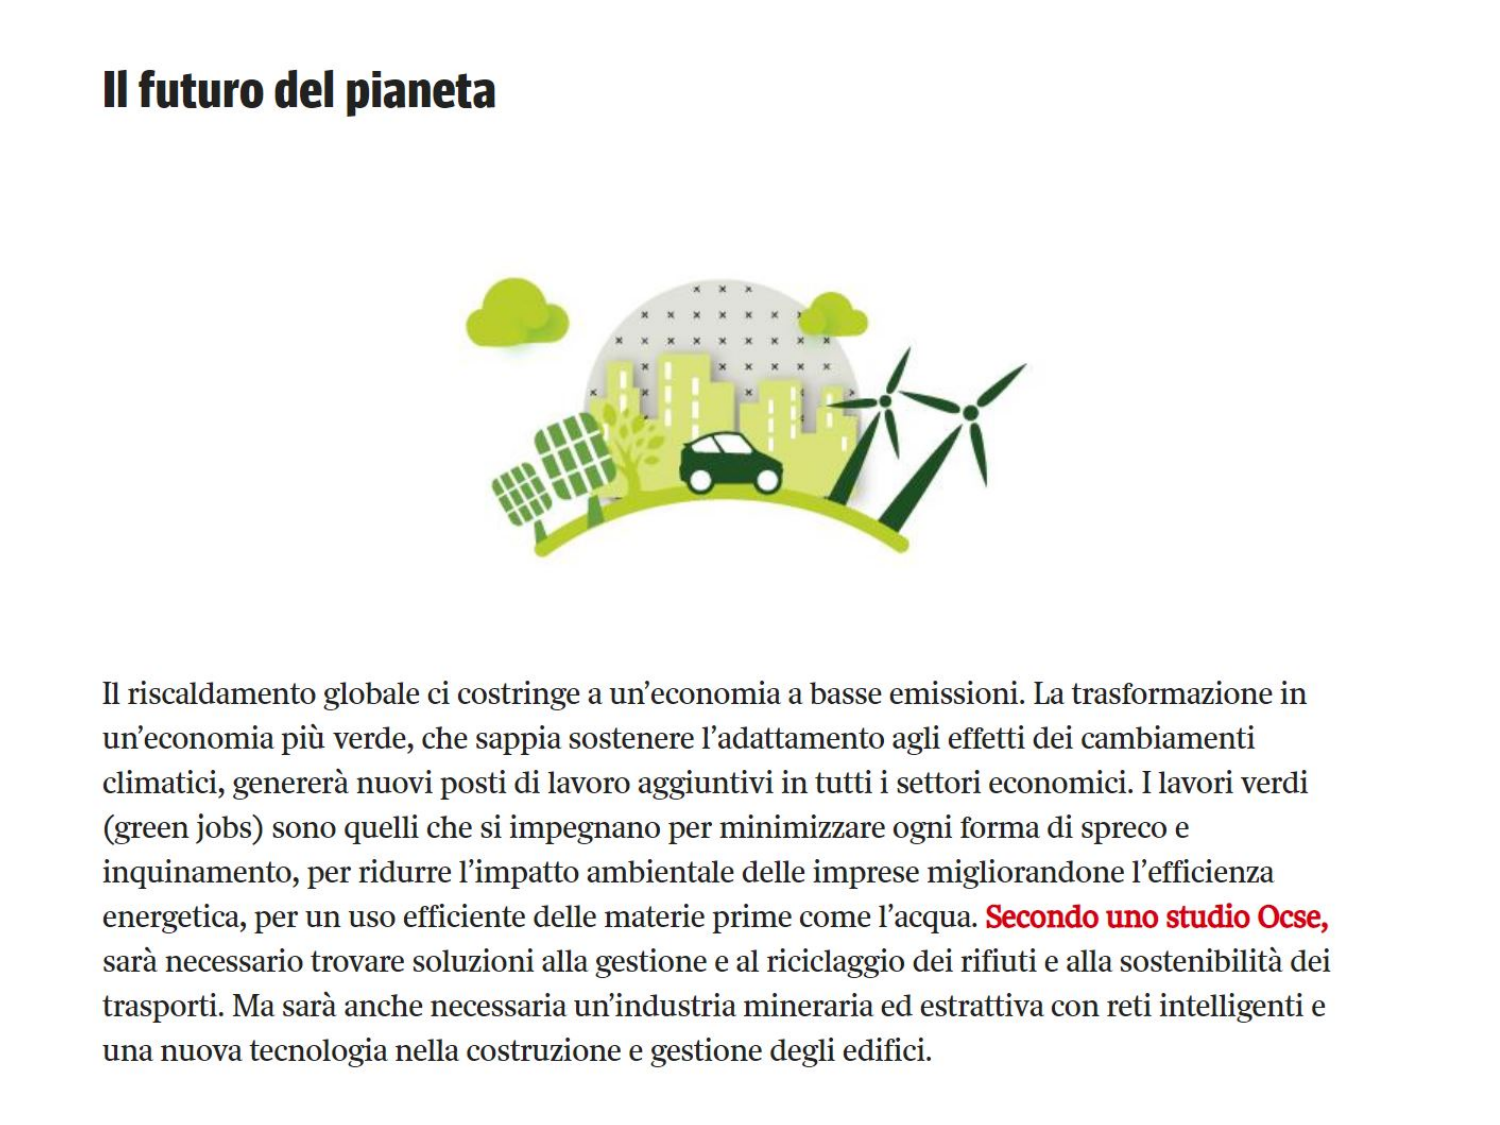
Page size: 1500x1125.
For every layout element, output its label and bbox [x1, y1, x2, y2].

picture [60, 54, 1415, 1096]
